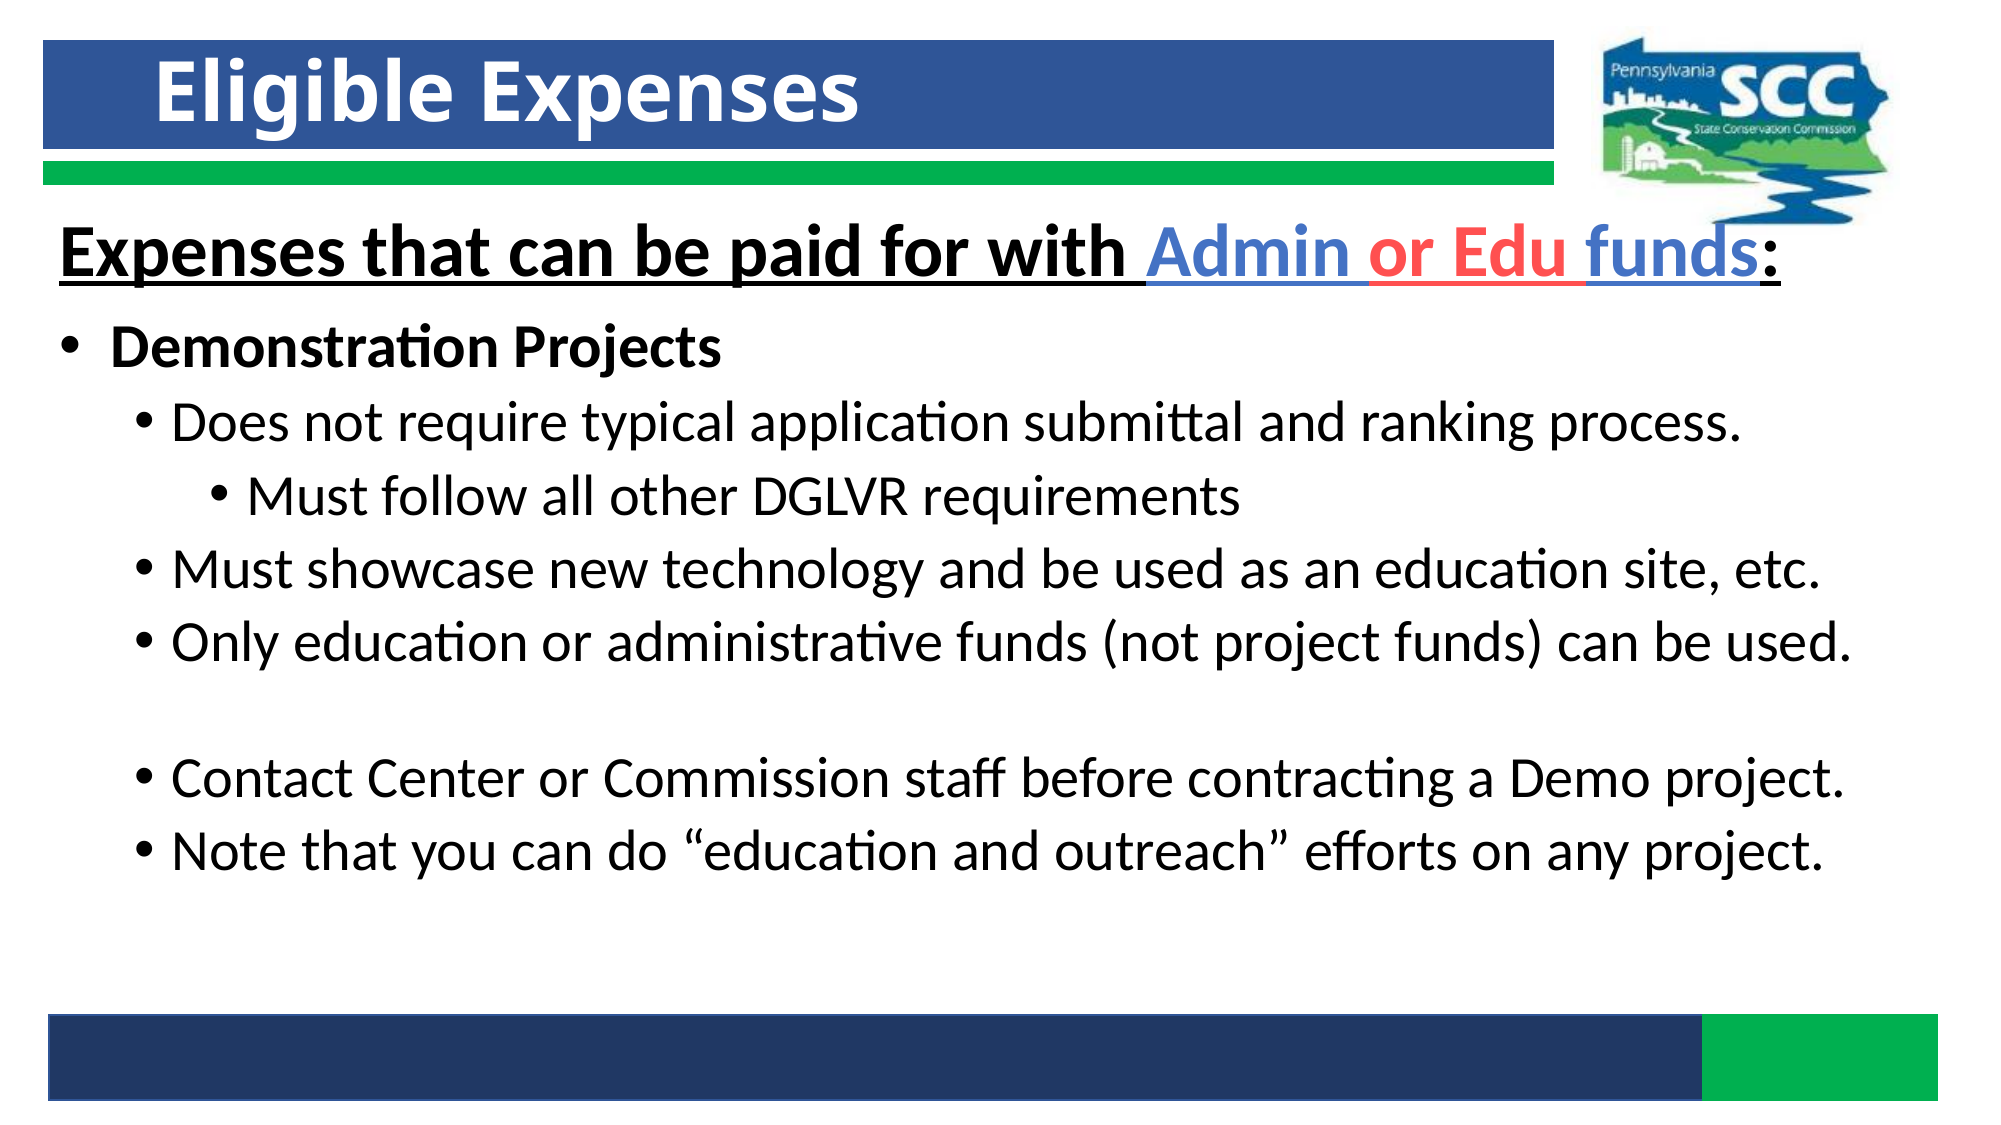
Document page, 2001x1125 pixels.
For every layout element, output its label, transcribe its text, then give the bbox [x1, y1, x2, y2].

text_box [1527, 40, 1554, 149]
text_box Expenses that can be paid for with Admin or Edu funds: Demonstration Projects Does not require typical application submittal and ranking process. Must follow all other DGLVR requirements Must showcase new technology and be used as an education site, etc. Only education or administrative funds (not project funds) can be used. Contact Center or Commission staff before contracting a Demo project. Note that you can do “education and outreach” efforts on any project. [44, 204, 1877, 1045]
text_box [48, 1045, 1702, 1101]
text_box Eligible Expenses [137, 26, 1527, 161]
text_box [43, 161, 1554, 185]
text_box [43, 40, 137, 149]
text_box [1702, 1014, 1938, 1101]
picture [1591, 26, 1900, 235]
